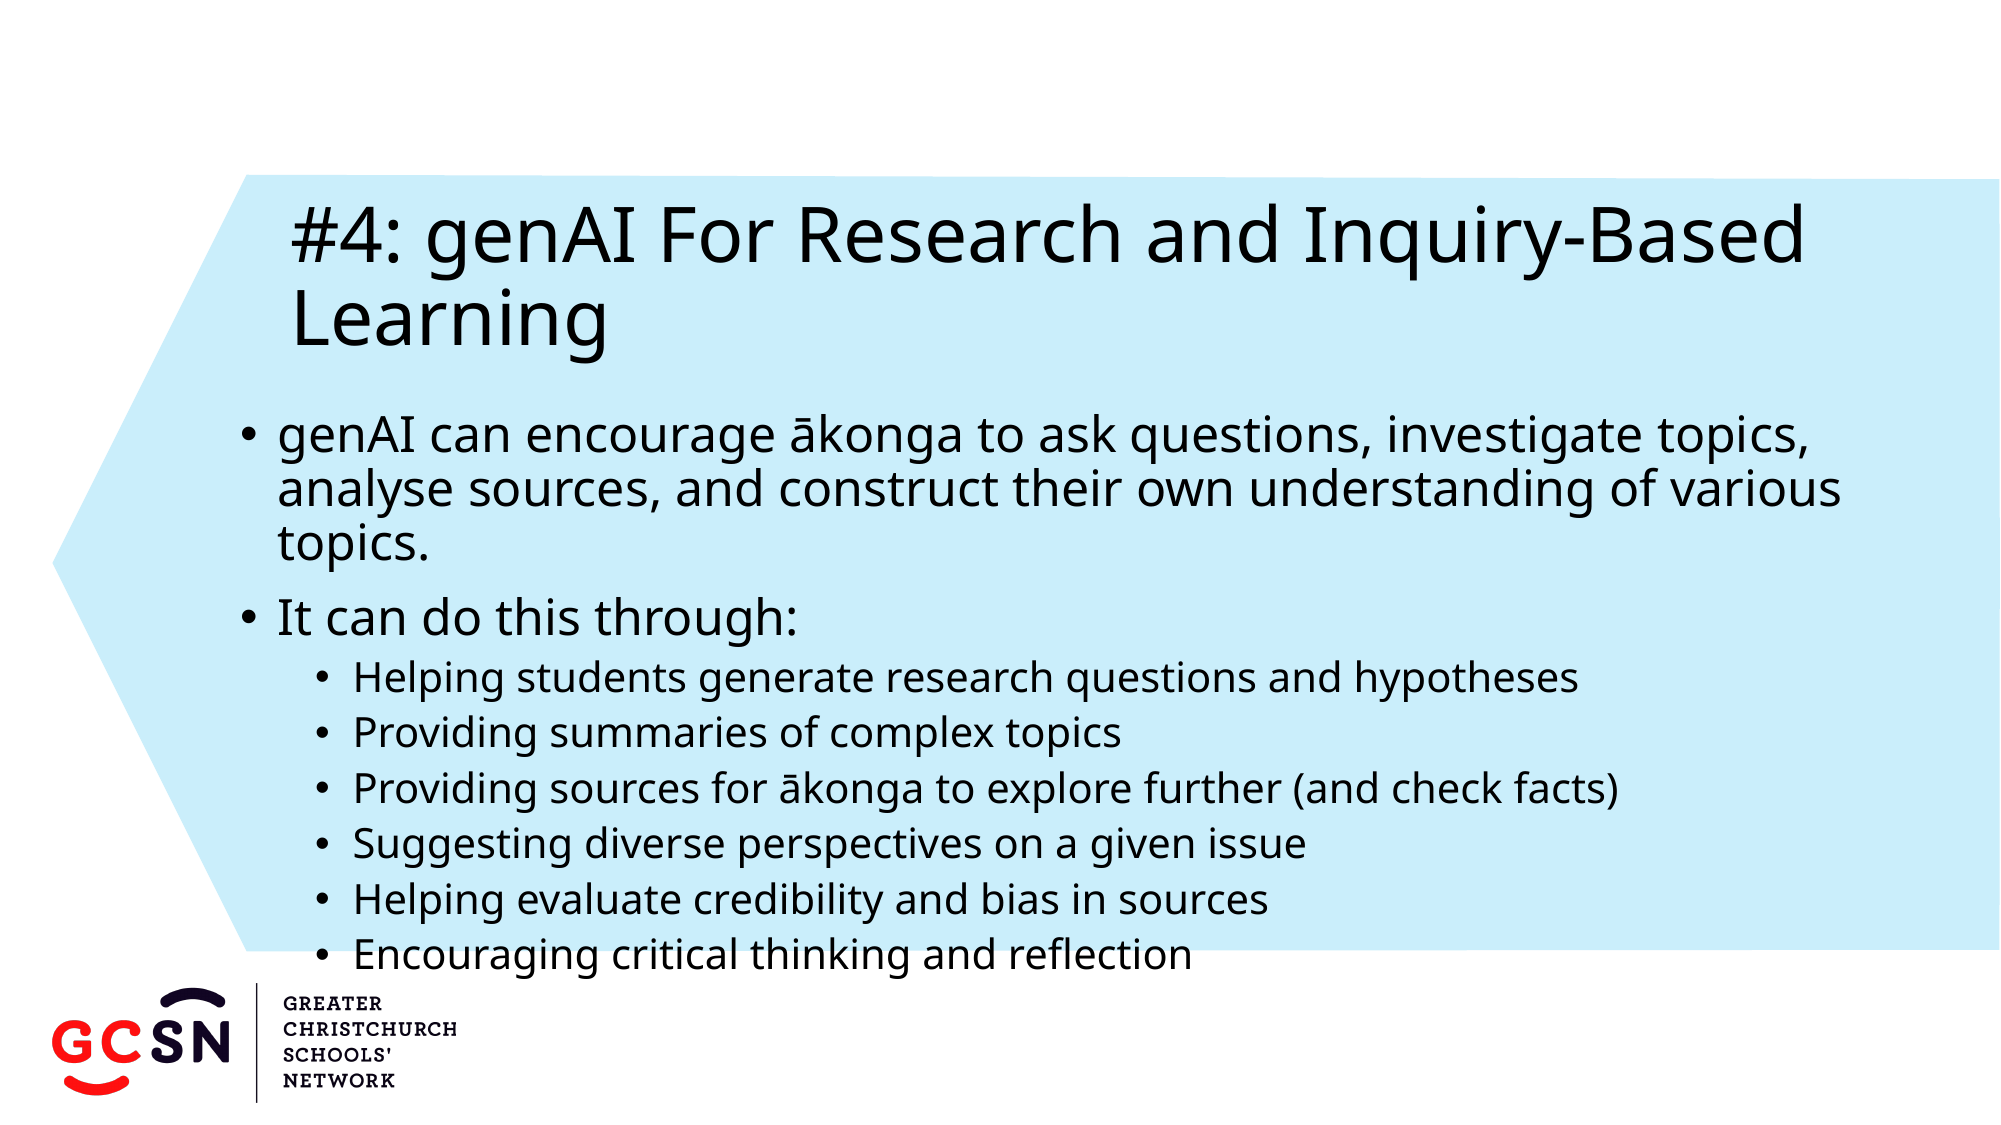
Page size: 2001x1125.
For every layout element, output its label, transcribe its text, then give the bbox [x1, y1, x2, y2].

title #4: genAI For Research and Inquiry-Based Learning [275, 188, 2000, 370]
list genAI can encourage ākonga to ask questions, investigate topics, analyse sources, and construct their own understanding of various topics. It can do this through: Helping students generate research questions and hypotheses Providing summaries of complex topics Providing sources for ākonga to explore further (and check facts) Suggesting diverse perspectives on a given issue Helping evaluate credibility and bias in sources Encouraging critical thinking and reflection [225, 401, 1975, 1013]
picture [51, 982, 456, 1103]
text_box [50, 173, 2000, 952]
